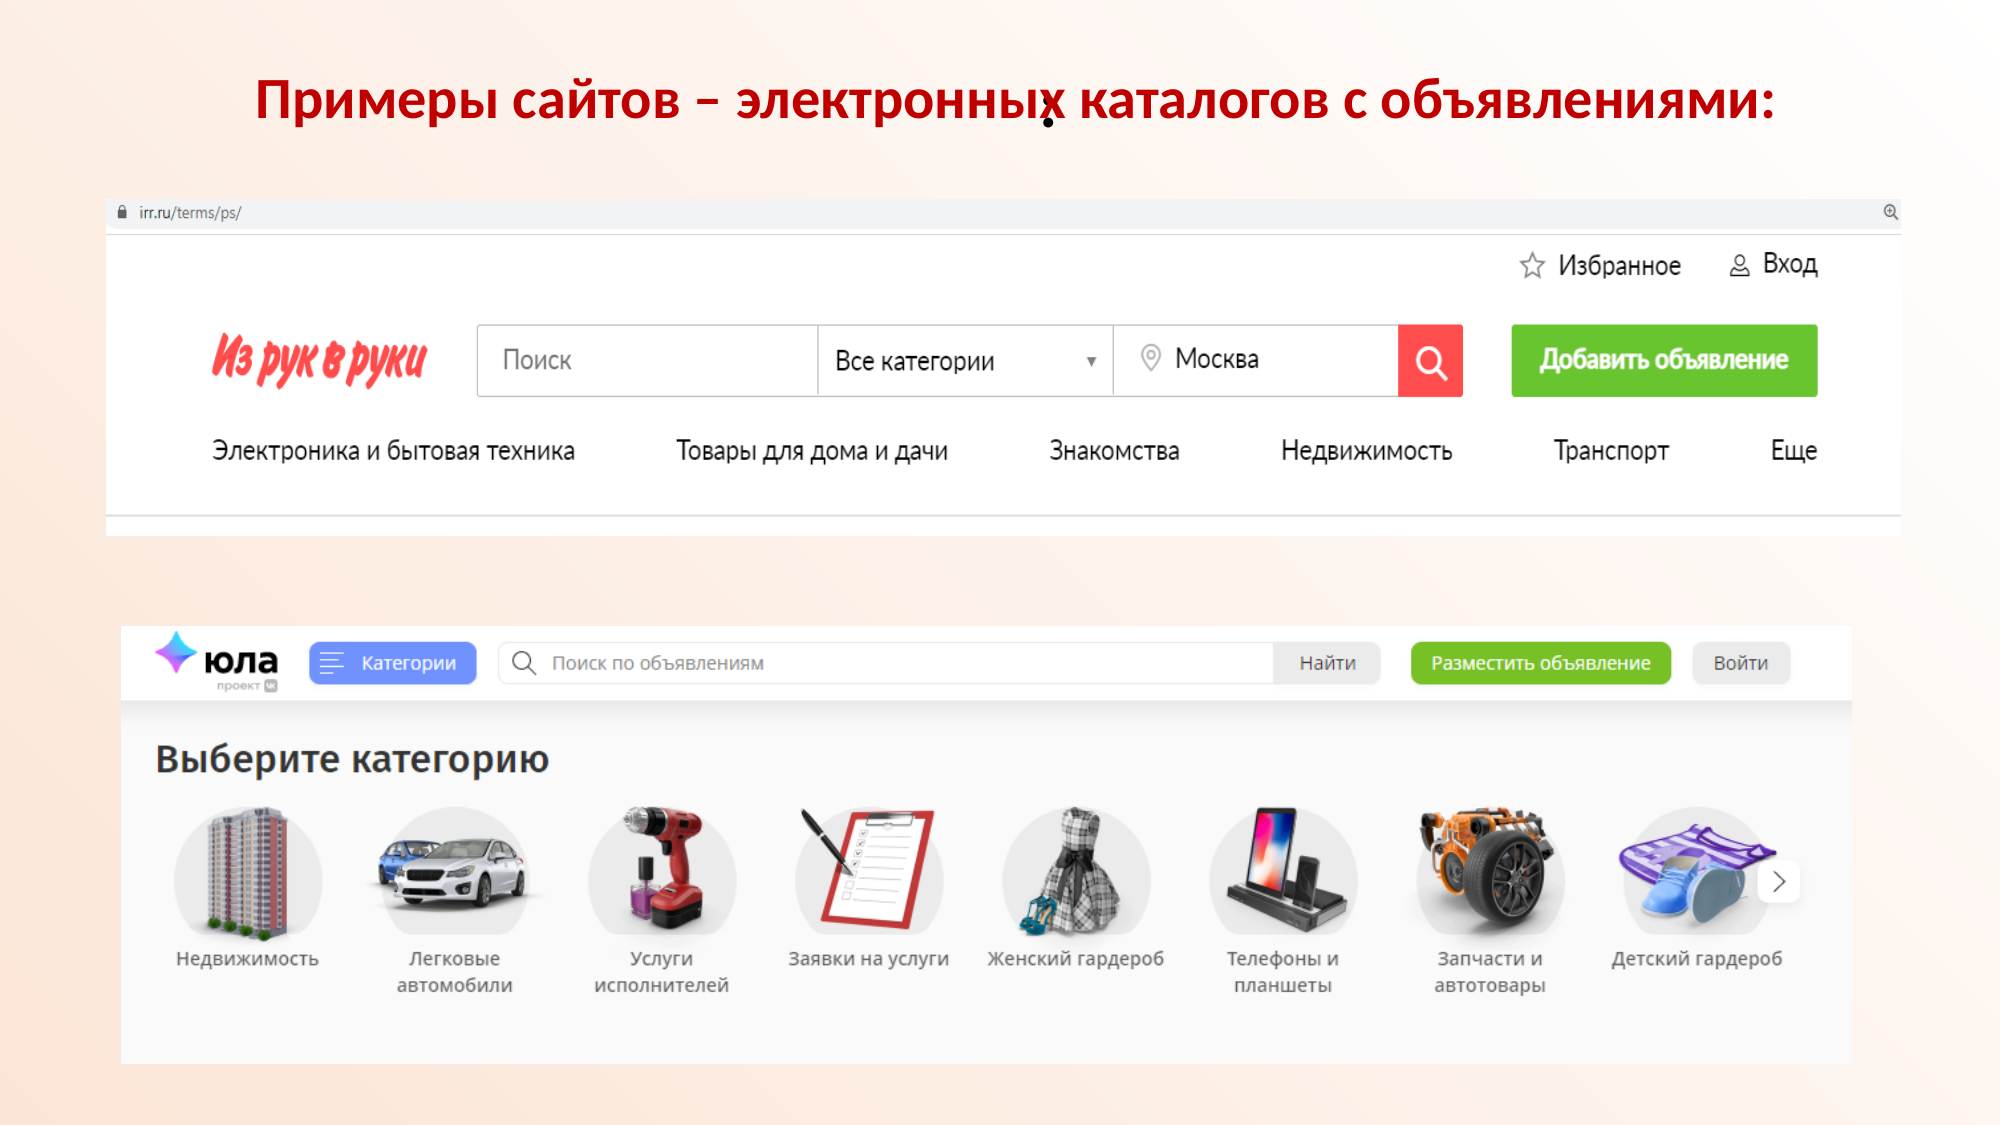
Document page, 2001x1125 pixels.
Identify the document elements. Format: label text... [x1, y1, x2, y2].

picture [120, 626, 1852, 1064]
picture [105, 199, 1901, 536]
text_box : [177, 53, 1920, 148]
text_box Примеры сайтов – электронных каталогов с объявлениями: [240, 53, 1851, 138]
